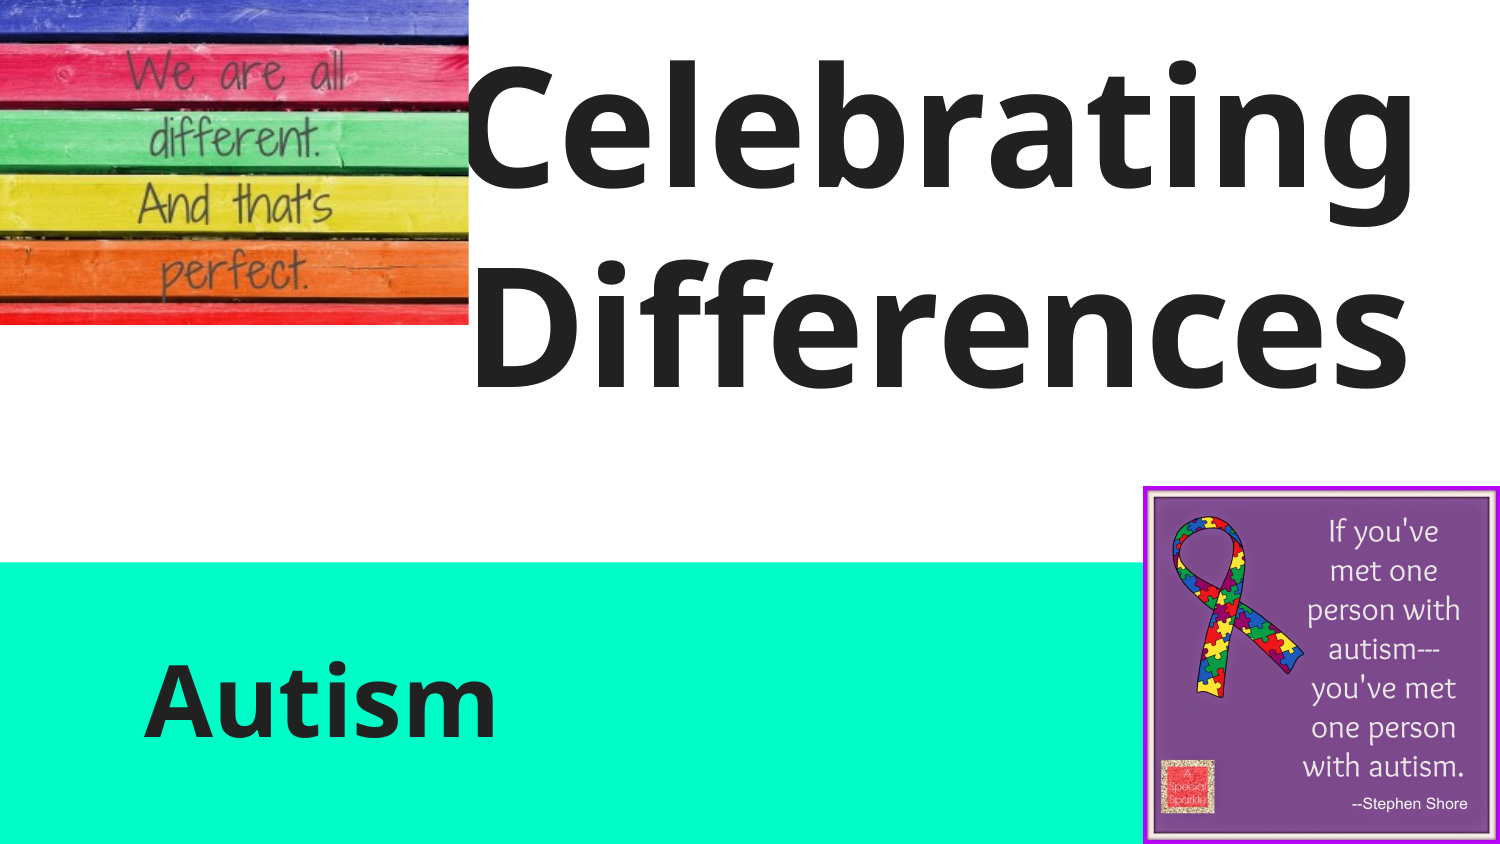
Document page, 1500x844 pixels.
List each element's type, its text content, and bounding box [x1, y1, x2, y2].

picture [0, 0, 469, 325]
subtitle Autism [51, 639, 1137, 756]
title Celebrating Differences [403, 0, 1473, 442]
picture [1142, 486, 1500, 844]
